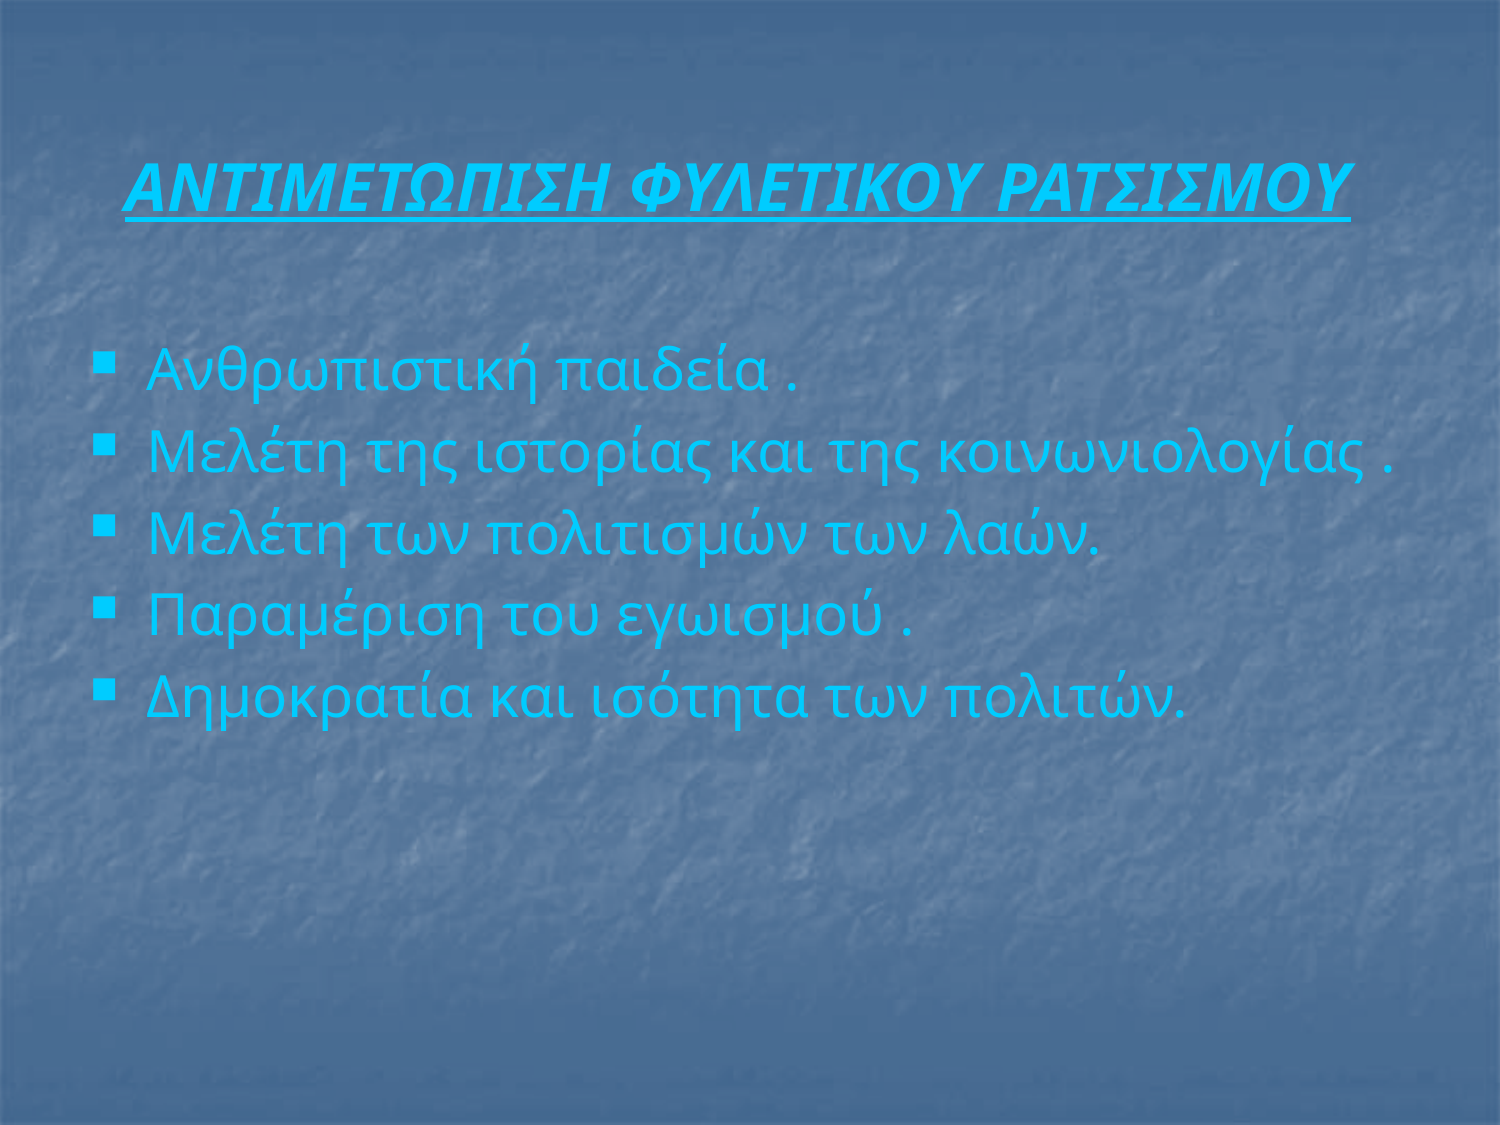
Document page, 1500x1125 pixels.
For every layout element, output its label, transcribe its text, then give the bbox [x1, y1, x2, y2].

title ΑΝΤΙΜΕΤΩΠΙΣΗ ΦΥΛΕΤΙΚΟΥ ΡΑΤΣΙΣΜΟΥ [75, 62, 1425, 288]
list Ανθρωπιστική παιδεία . Μελέτη της ιστορίας και της κοινωνιολογίας . Μελέτη των πολιτισμών των λαών. Παραμέριση του εγωισμού . Δημοκρατία και ισότητα των πολιτών. [75, 324, 1425, 1000]
